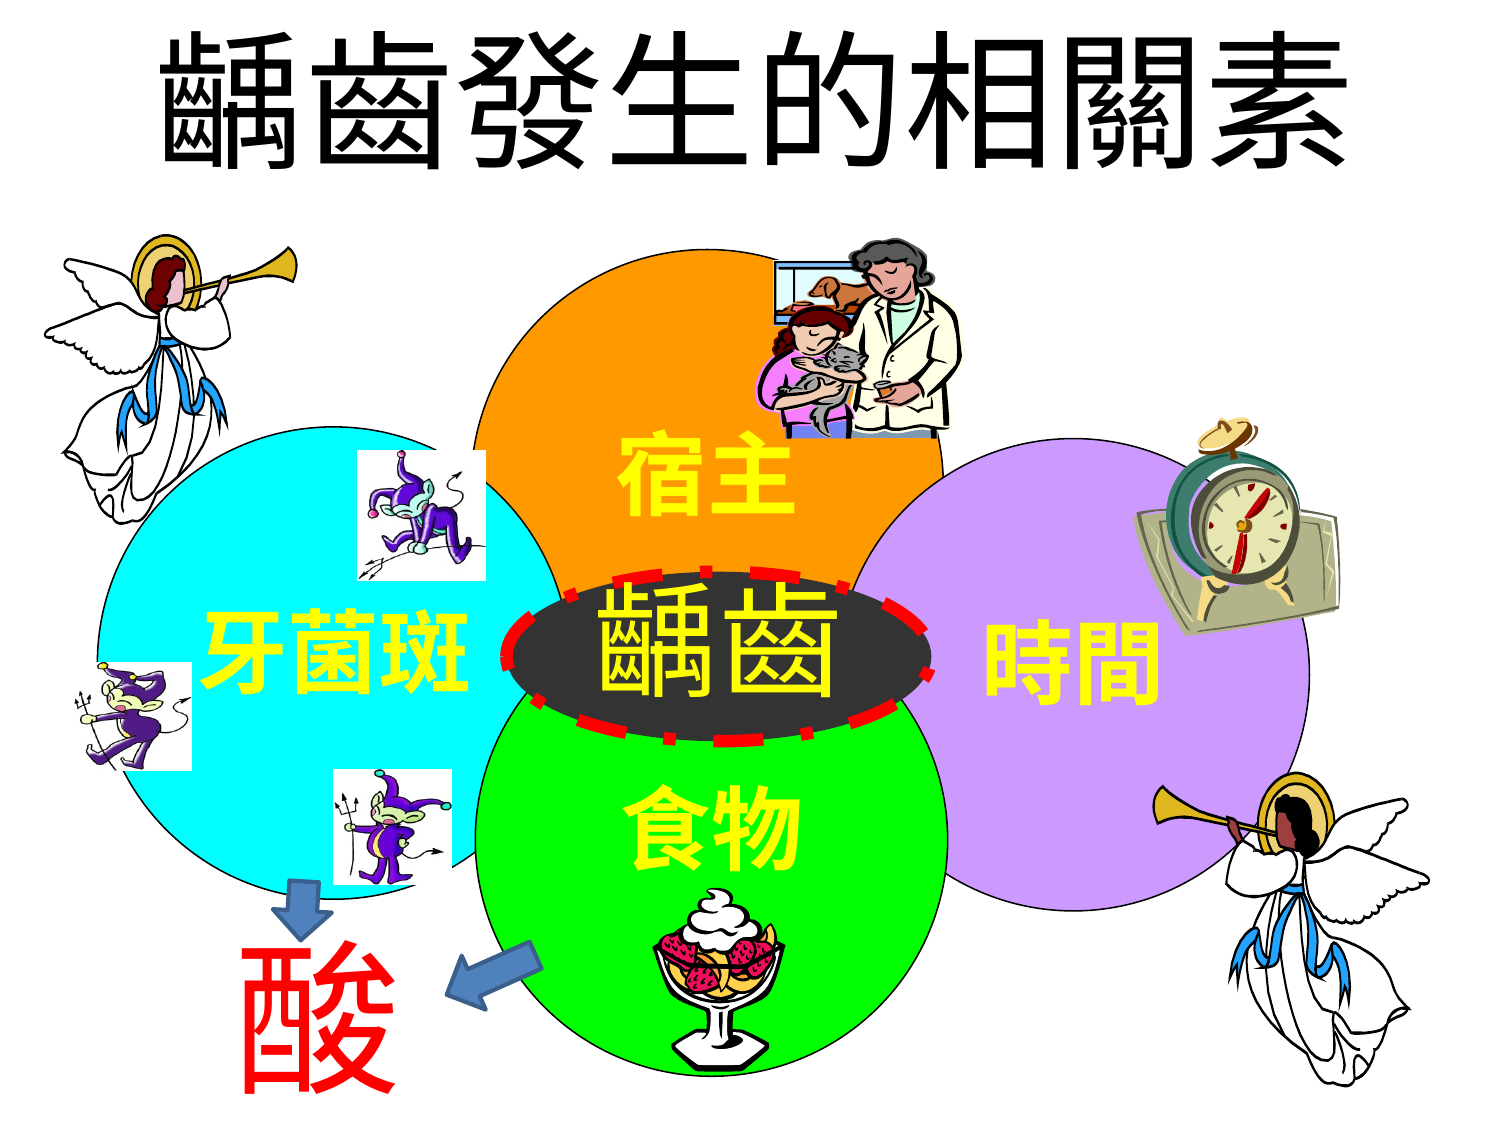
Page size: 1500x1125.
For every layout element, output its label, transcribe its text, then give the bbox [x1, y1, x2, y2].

text_box 牙菌斑 [97, 426, 561, 900]
picture [73, 662, 193, 772]
picture [754, 237, 968, 439]
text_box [40, 231, 300, 528]
text_box 食物 [475, 693, 948, 1068]
text_box [444, 939, 544, 1012]
picture [333, 768, 452, 885]
text_box 宿主 [473, 249, 944, 599]
text_box 酸 [219, 907, 423, 1123]
picture [357, 449, 486, 581]
text_box 齲齒發生的相關素 [4, 0, 1500, 195]
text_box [1149, 768, 1434, 1090]
text_box [285, 878, 321, 907]
text_box 時間 [852, 438, 1310, 911]
picture [1132, 414, 1344, 640]
picture [652, 887, 786, 1073]
text_box 齲齒 [506, 571, 932, 742]
